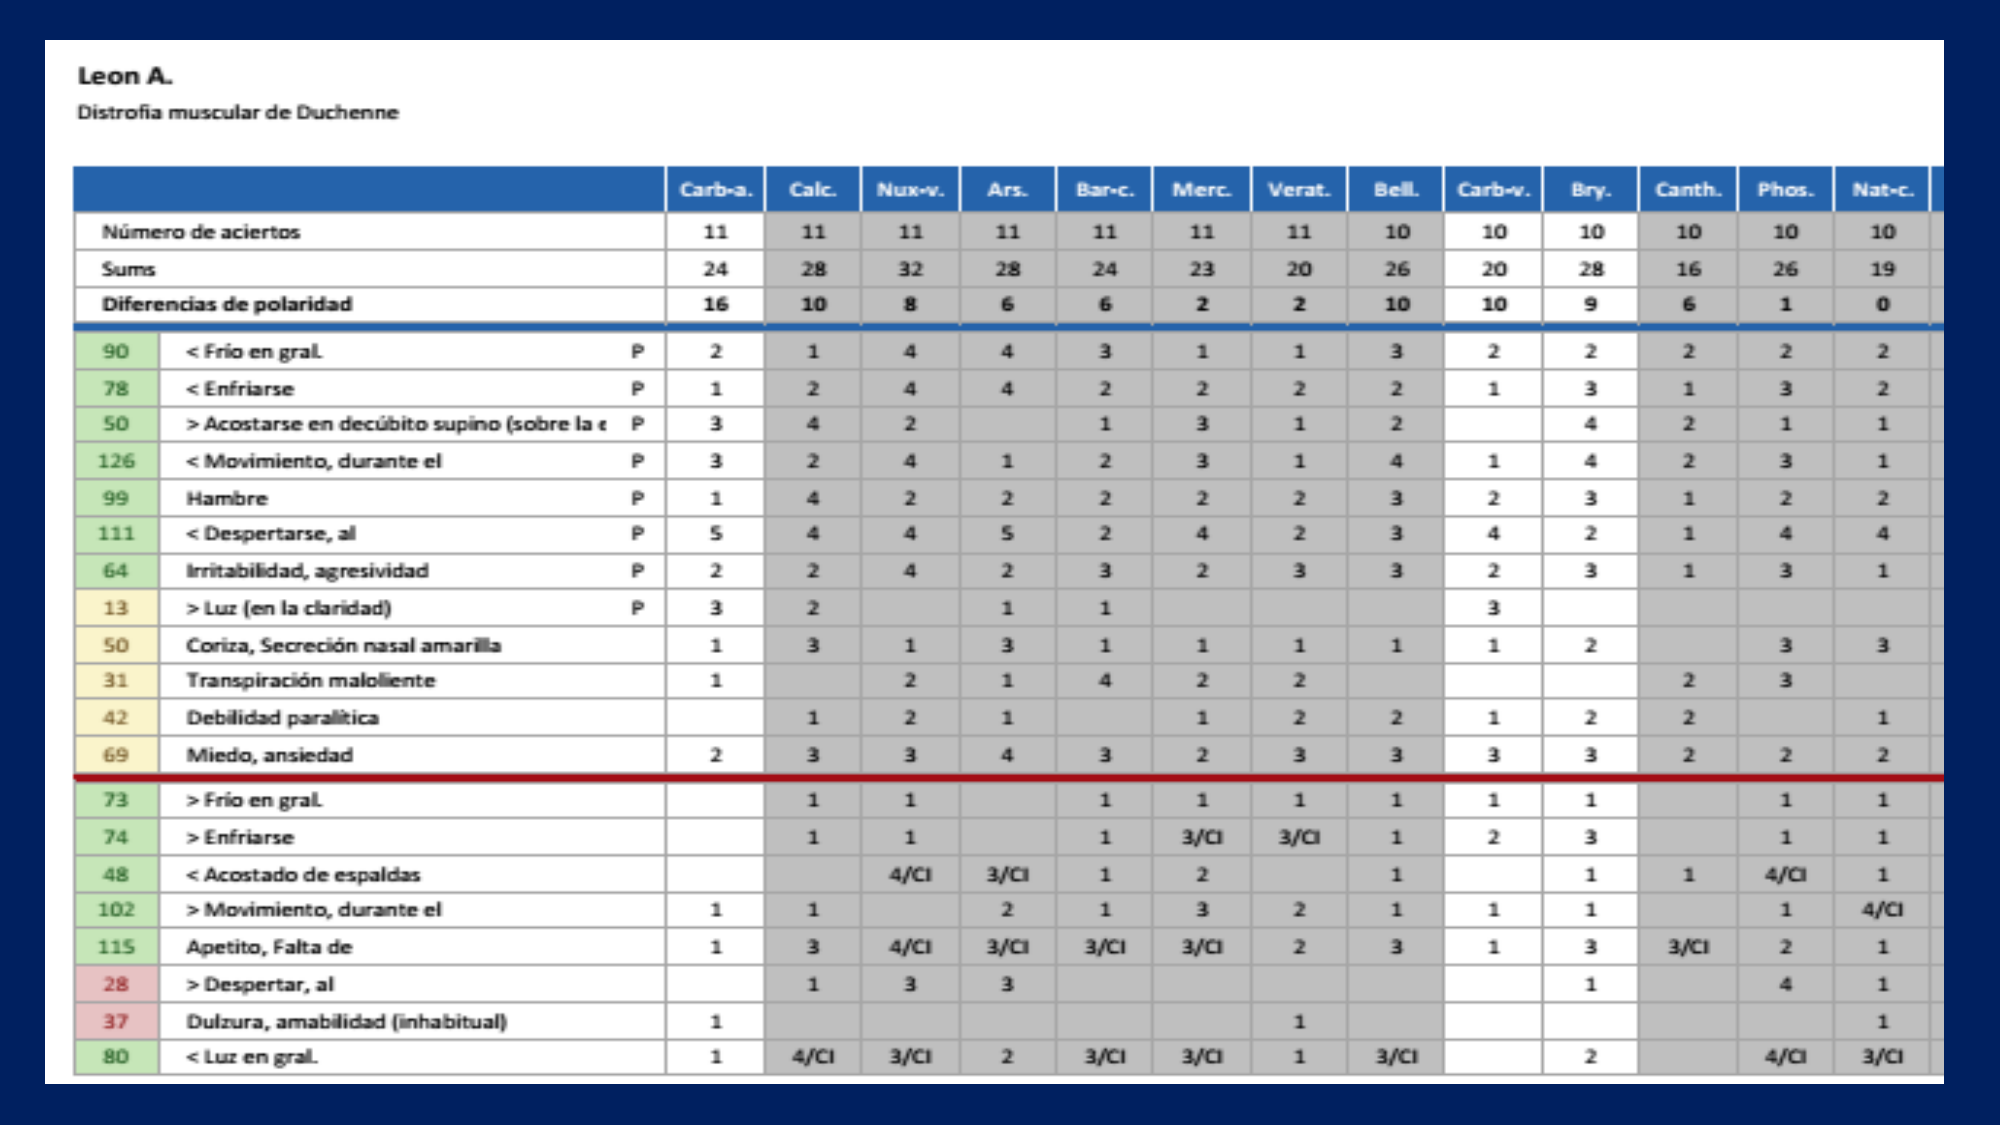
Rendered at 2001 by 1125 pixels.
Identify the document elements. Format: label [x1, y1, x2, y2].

picture [45, 40, 1944, 1084]
